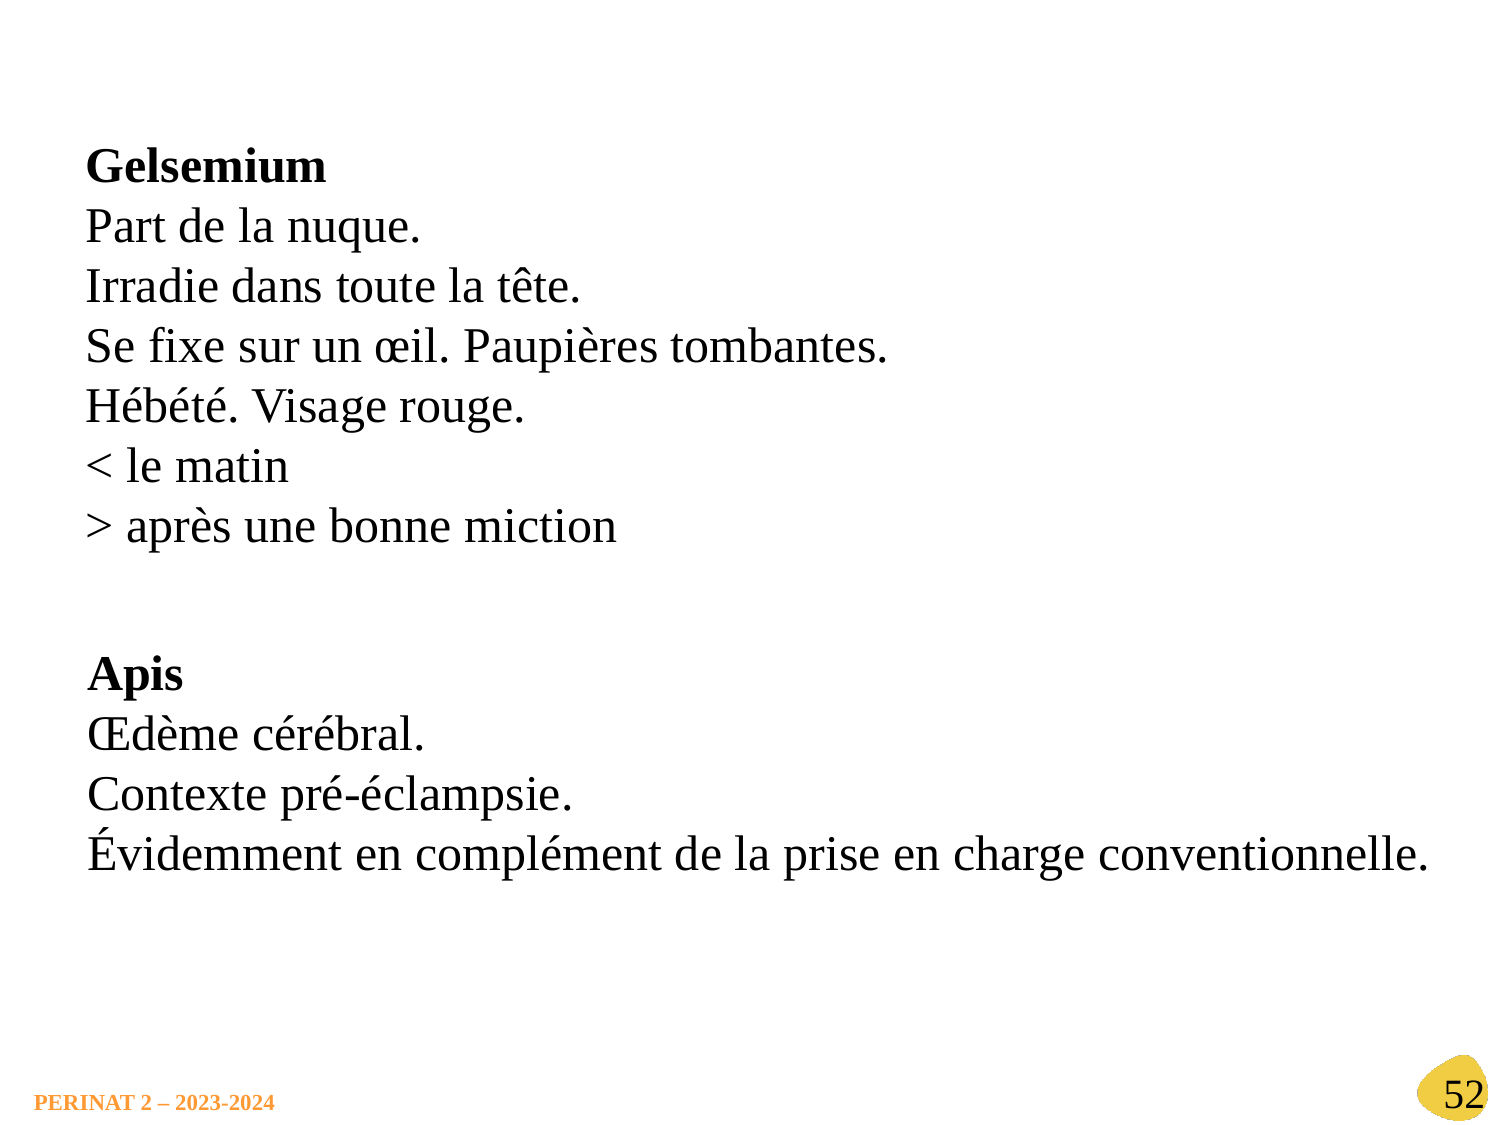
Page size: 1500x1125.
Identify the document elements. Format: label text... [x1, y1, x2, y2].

text_box Gelsemium Part de la nuque. Irradie dans toute la tête. Se fixe sur un œil. Paupières tombantes. Hébété. Visage rouge. < le matin > après une bonne miction [71, 125, 1263, 561]
picture [1411, 1053, 1494, 1122]
text_box Apis Œdème cérébral. Contexte pré-éclampsie. Évidemment en complément de la prise en charge conventionnelle. [72, 633, 1447, 888]
